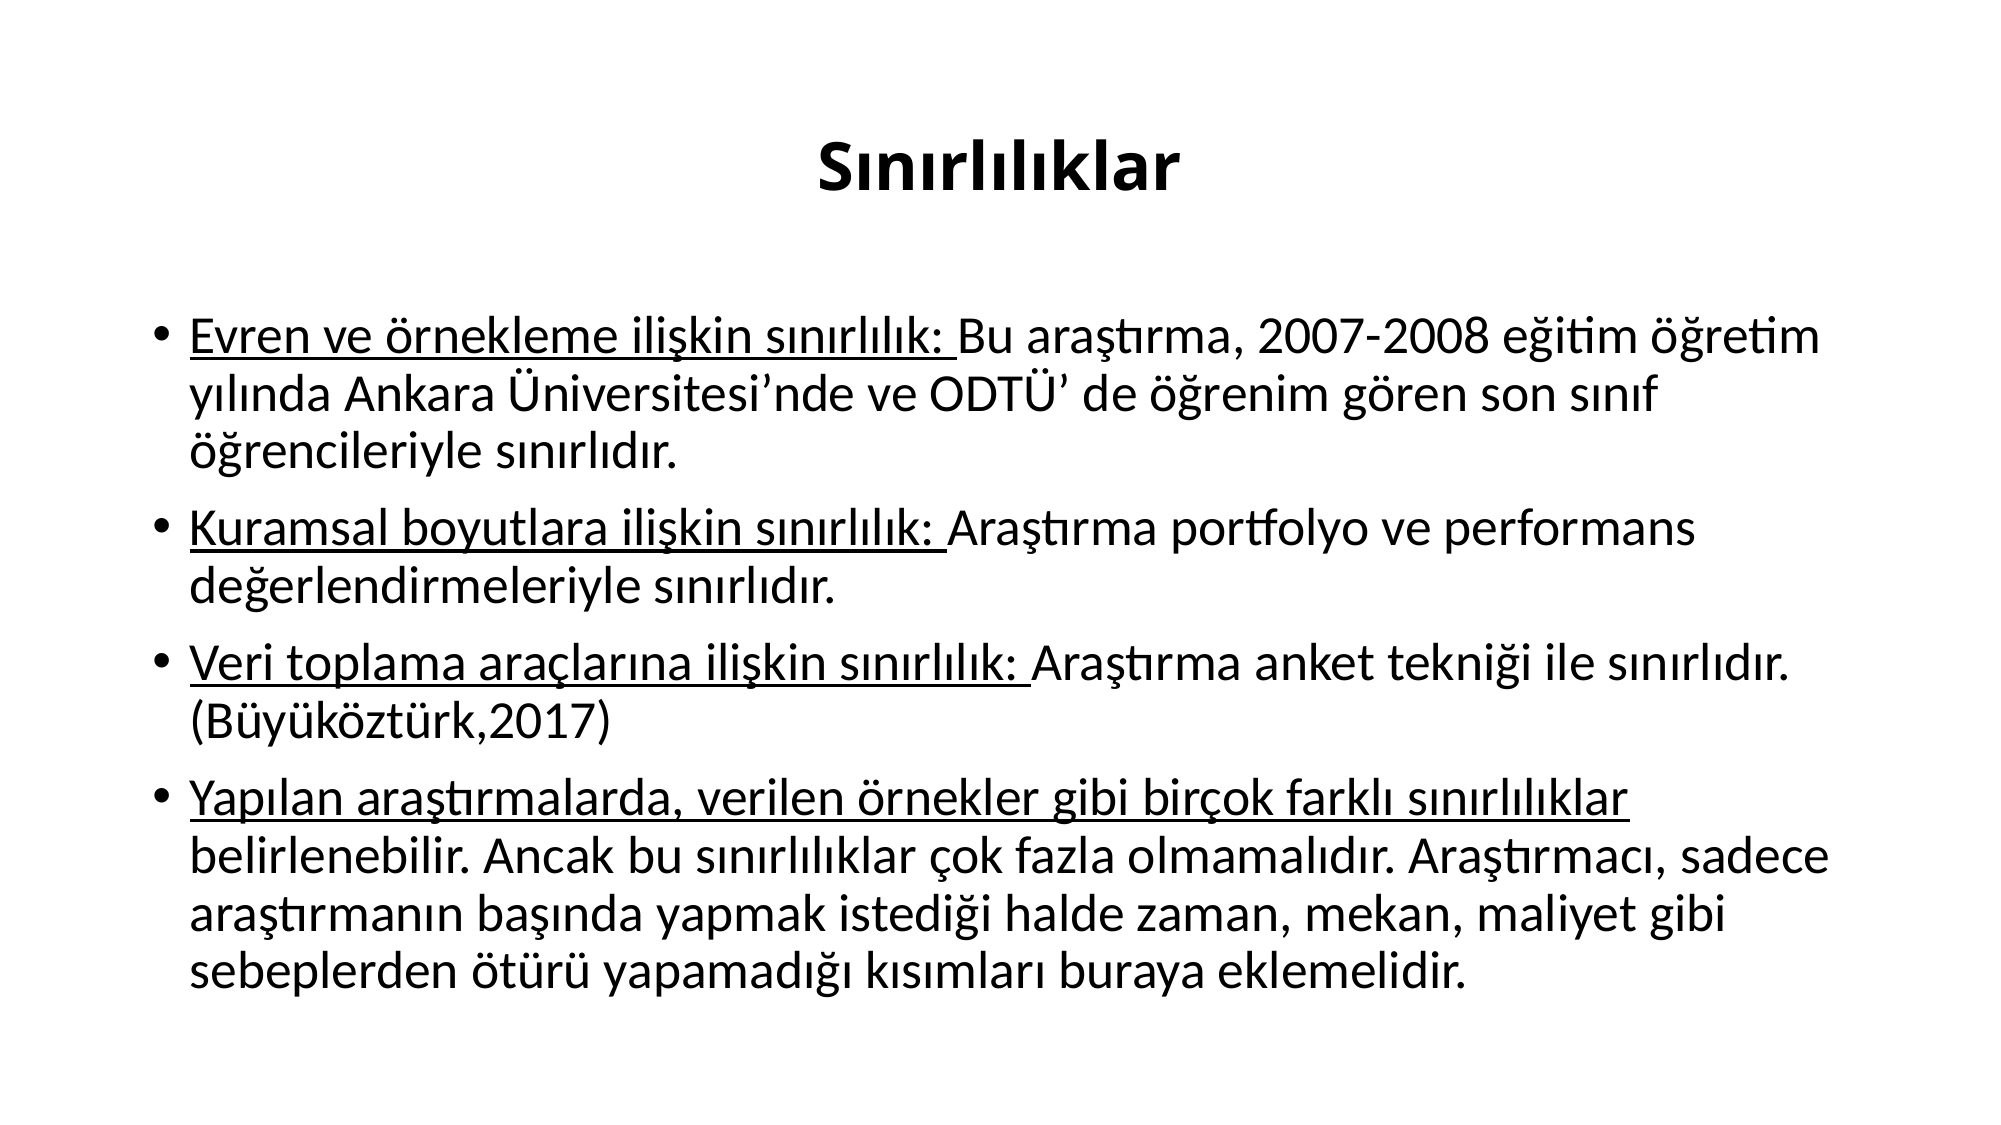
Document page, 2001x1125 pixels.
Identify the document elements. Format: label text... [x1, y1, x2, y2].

list Evren ve örnekleme ilişkin sınırlılık: Bu araştırma, 2007-2008 eğitim öğretim yılında Ankara Üniversitesi’nde ve ODTÜ’ de öğrenim gören son sınıf öğrencileriyle sınırlıdır. Kuramsal boyutlara ilişkin sınırlılık: Araştırma portfolyo ve performans değerlendirmeleriyle sınırlıdır. Veri toplama araçlarına ilişkin sınırlılık: Araştırma anket tekniği ile sınırlıdır. (Büyüköztürk,2017) Yapılan araştırmalarda, verilen örnekler gibi birçok farklı sınırlılıklar belirlenebilir. Ancak bu sınırlılıklar çok fazla olmamalıdır. Araştırmacı, sadece araştırmanın başında yapmak istediği halde zaman, mekan, maliyet gibi sebeplerden ötürü yapamadığı kısımları buraya eklemelidir. [137, 299, 1863, 1014]
title Sınırlılıklar [137, 59, 1863, 278]
